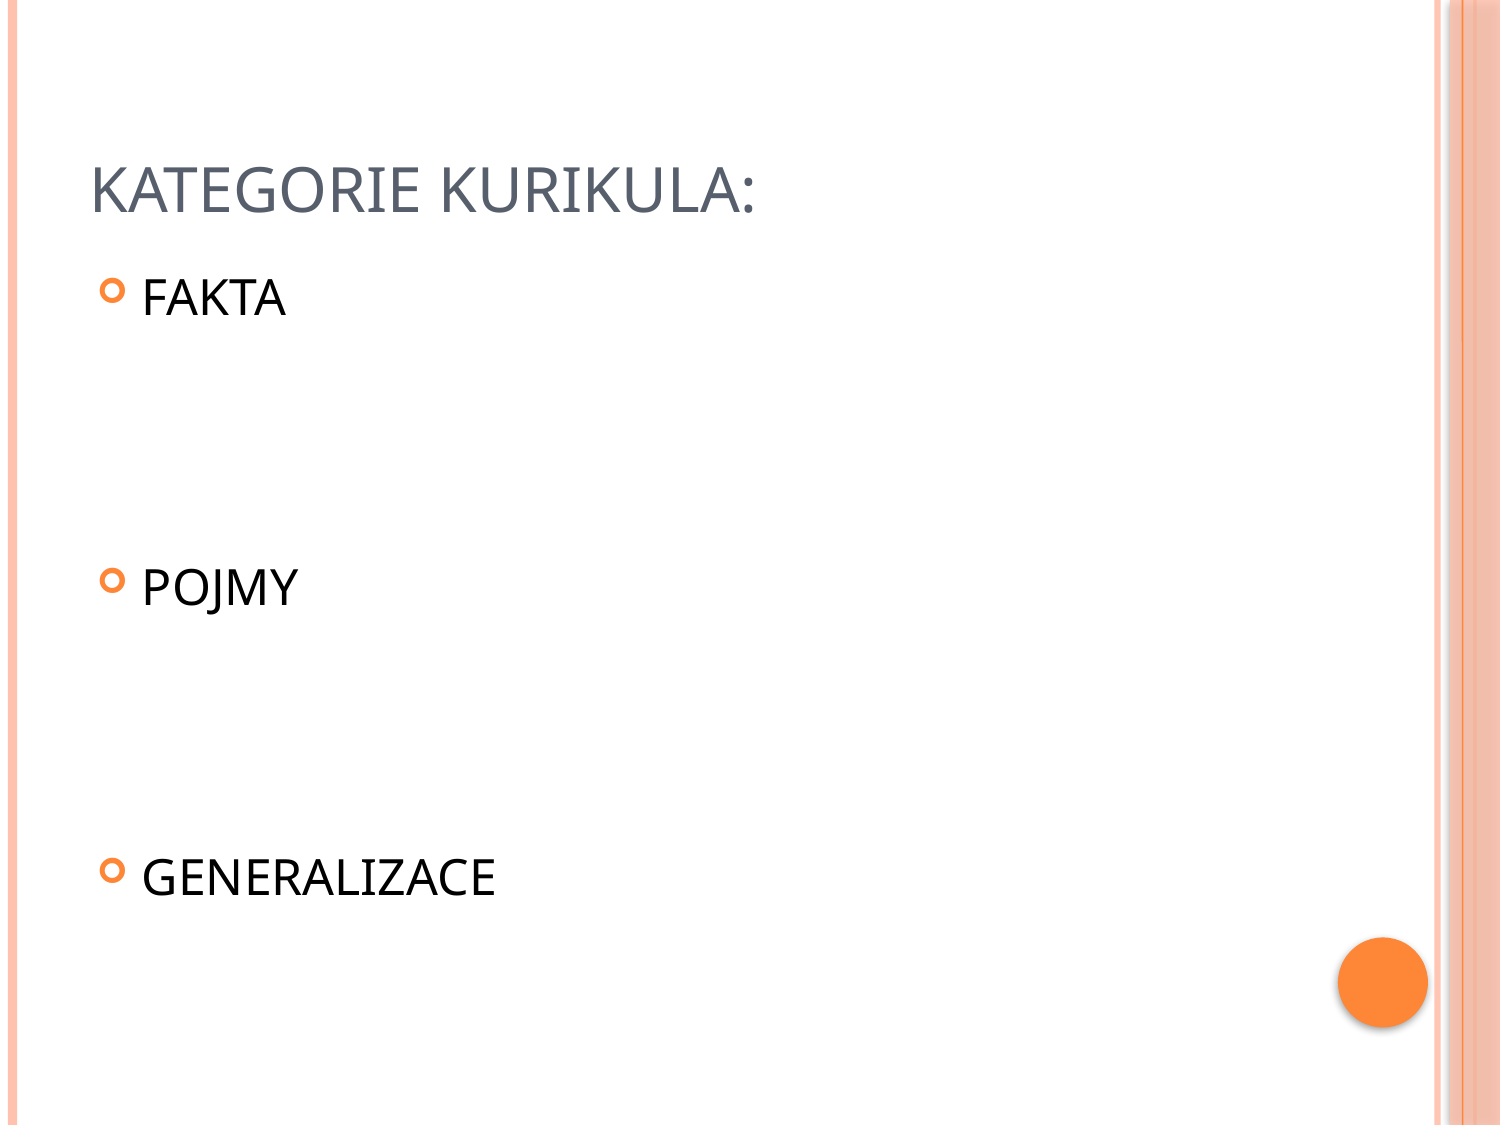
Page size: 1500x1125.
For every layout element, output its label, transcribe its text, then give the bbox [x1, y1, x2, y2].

title Kategorie kurikula: [75, 45, 1300, 233]
list FAKTA POJMY GENERALIZACE [82, 257, 1307, 1058]
